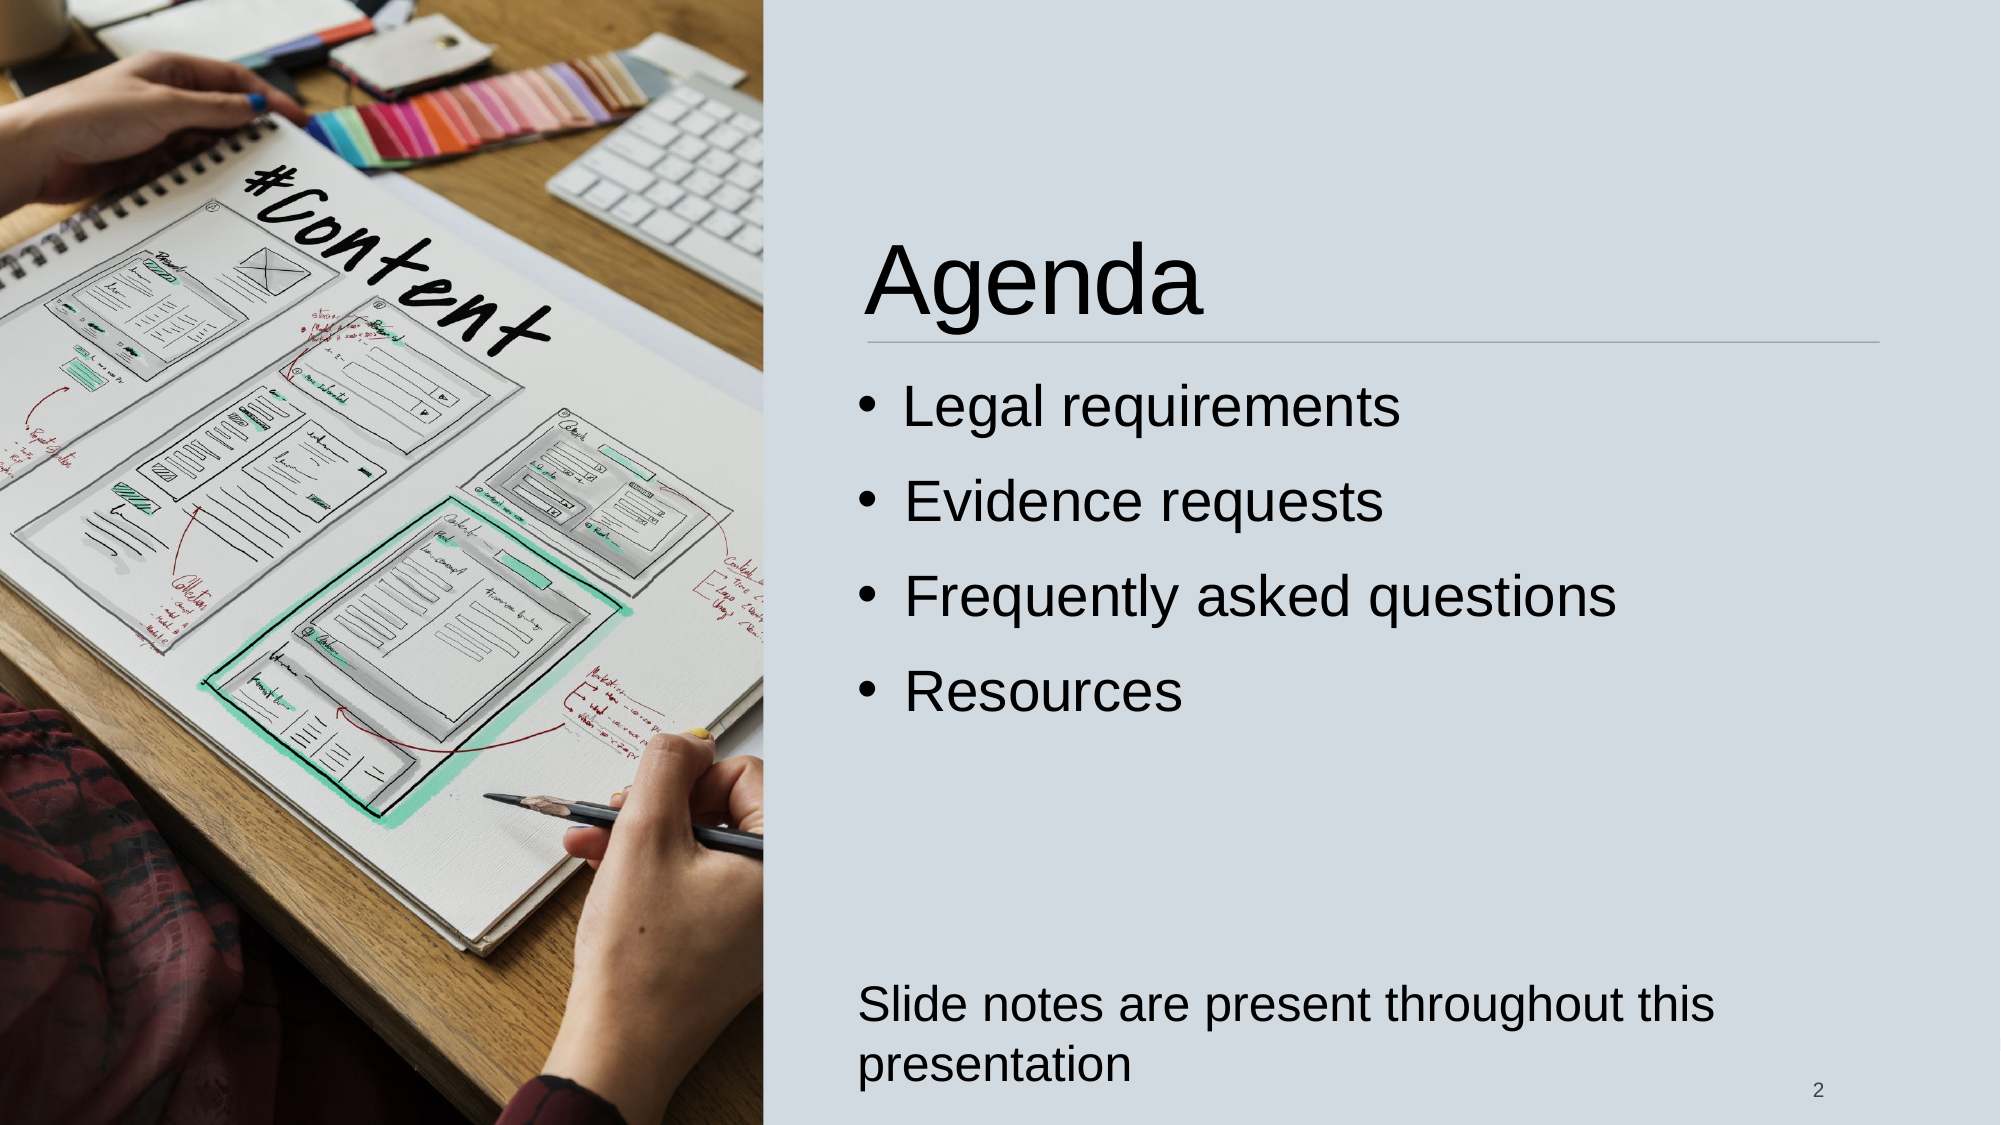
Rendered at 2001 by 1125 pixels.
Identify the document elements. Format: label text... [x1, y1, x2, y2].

title Agenda [849, 104, 1895, 343]
list Legal requirements Evidence requests Frequently asked questions Resources Slide notes are present throughout this presentation [849, 360, 1895, 1082]
text_box [771, 0, 2000, 1040]
text_box [772, 1040, 2000, 1125]
picture [0, 0, 764, 1125]
slide_number 2 [1624, 1059, 1840, 1120]
